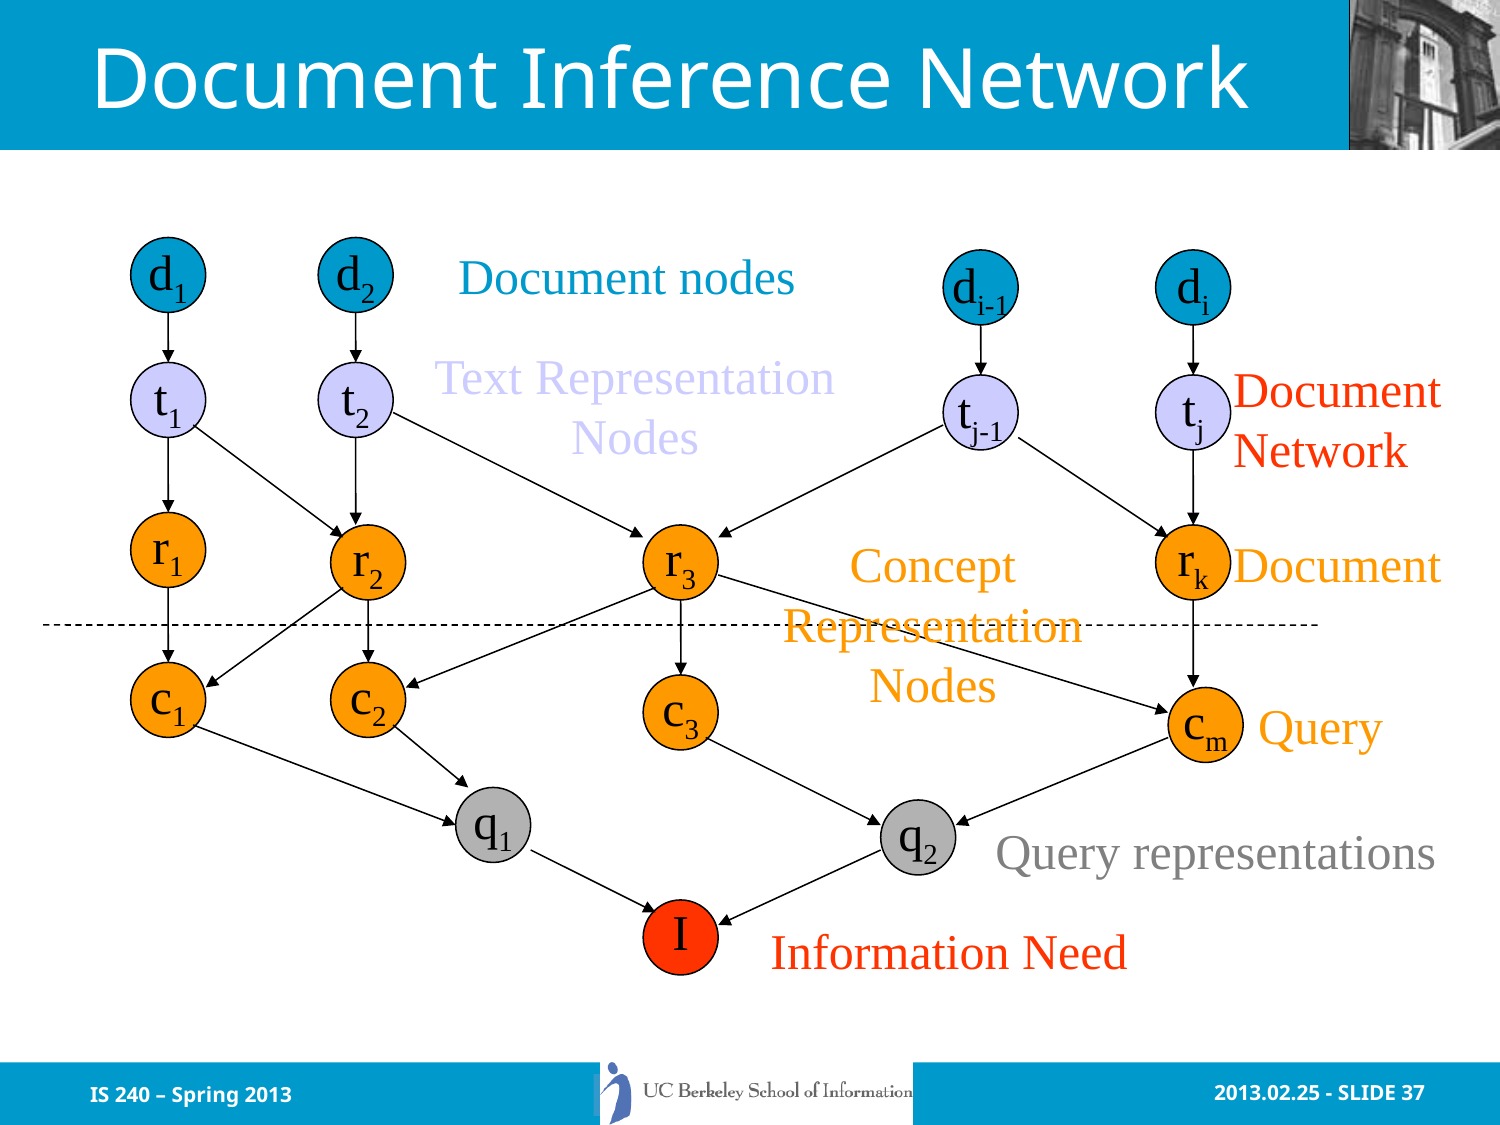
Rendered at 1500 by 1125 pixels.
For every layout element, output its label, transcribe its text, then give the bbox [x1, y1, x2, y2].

picture [1350, 0, 1500, 150]
title Document Inference Network [75, 0, 1350, 150]
picture [594, 1062, 912, 1125]
slide_number IS 240 – Spring 2013 [75, 1062, 388, 1125]
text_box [42, 237, 1457, 988]
